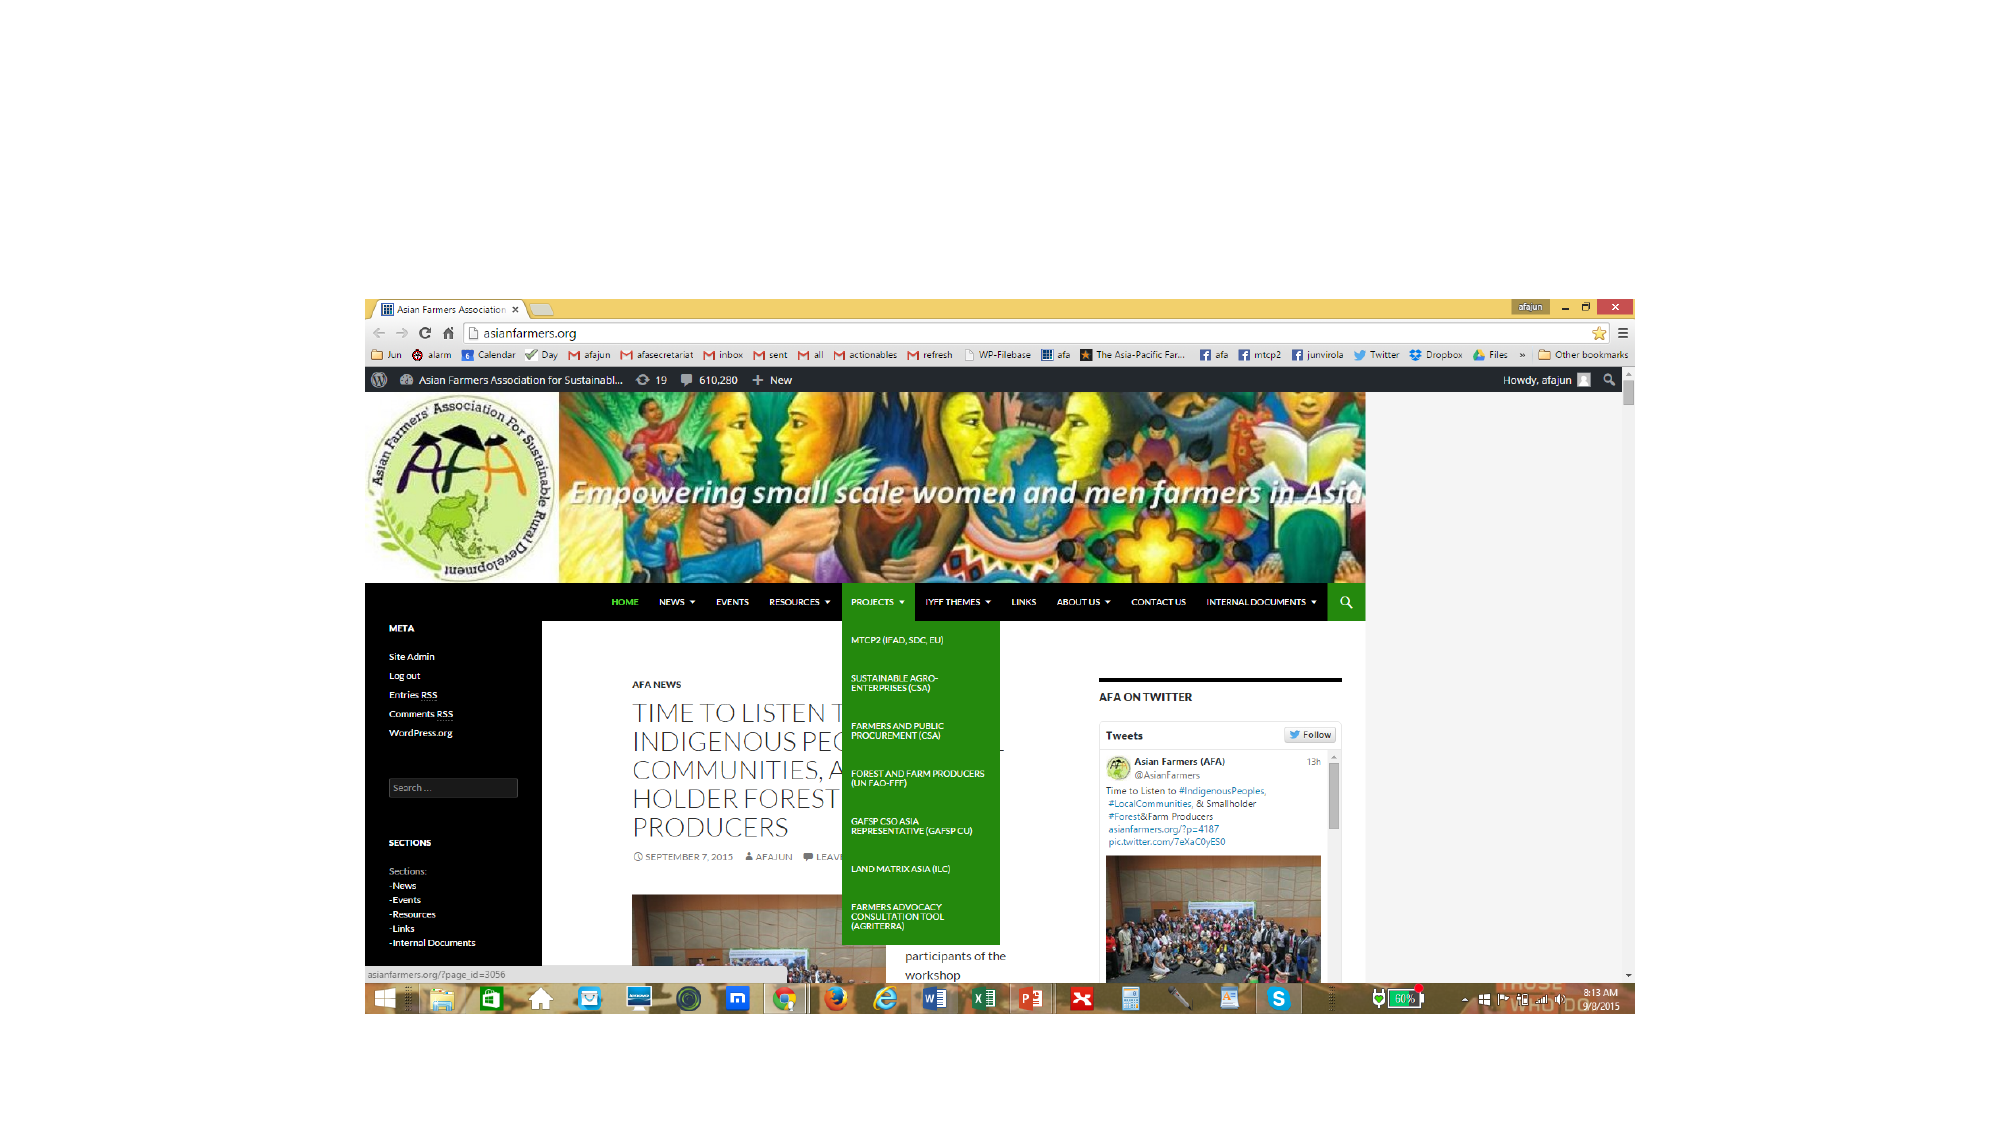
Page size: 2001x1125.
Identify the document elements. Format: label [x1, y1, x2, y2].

list [365, 299, 1635, 1014]
